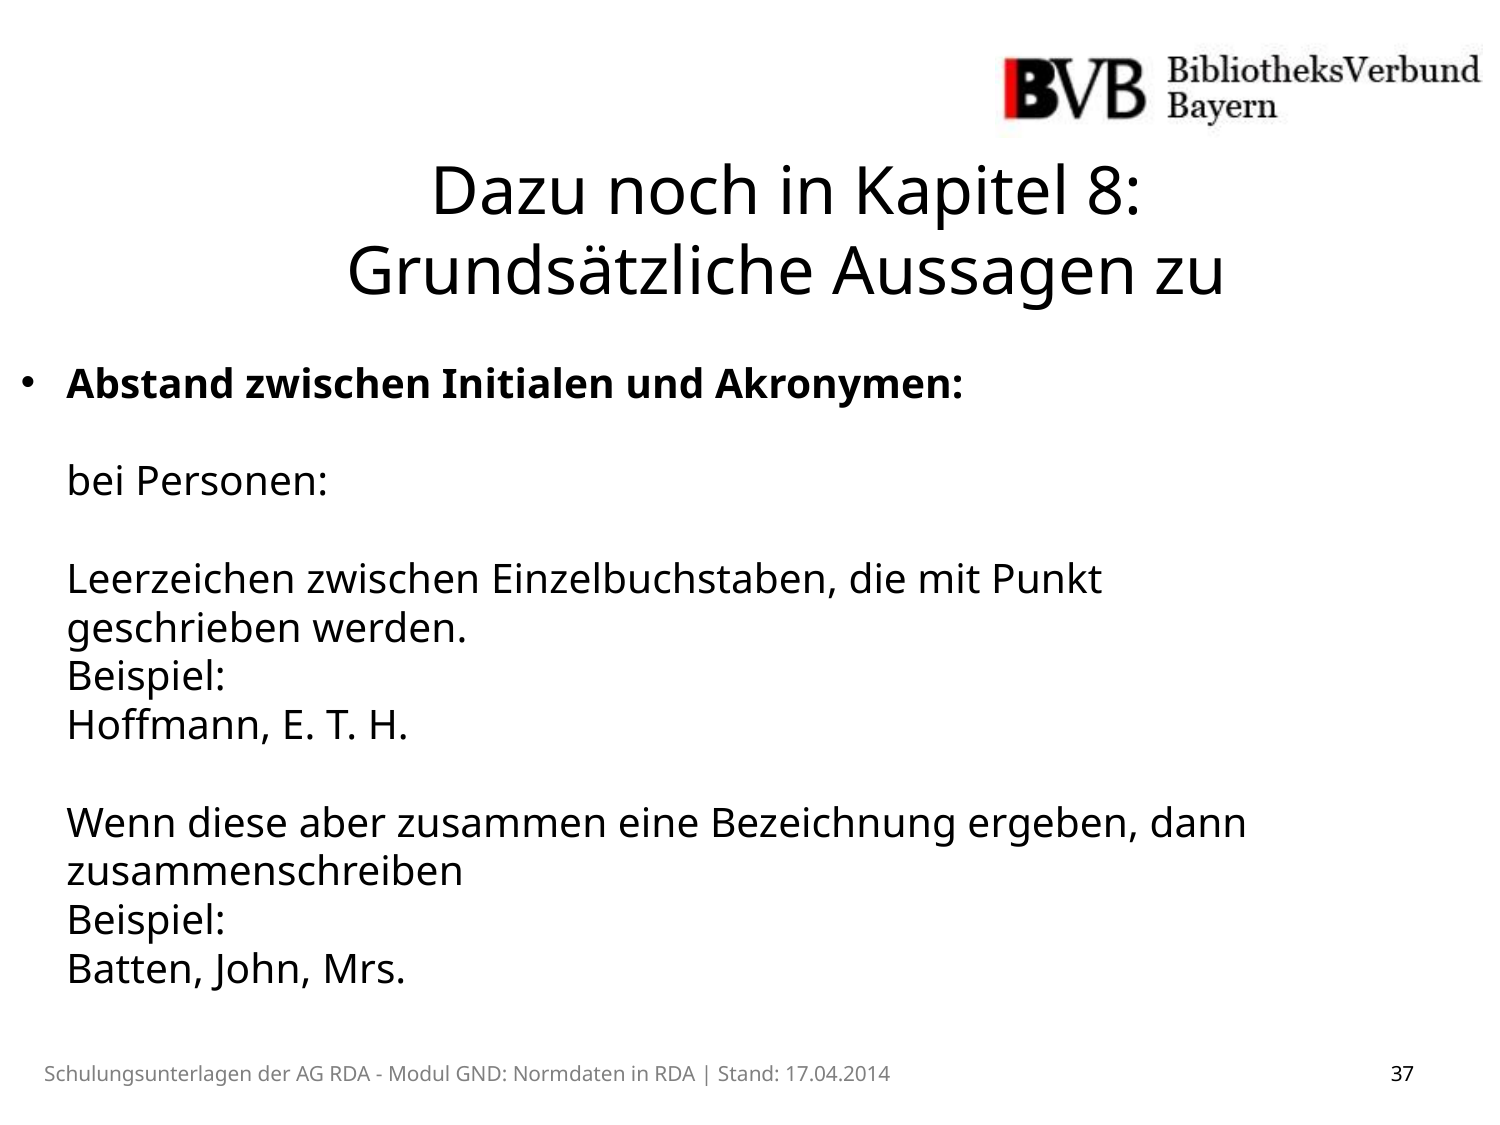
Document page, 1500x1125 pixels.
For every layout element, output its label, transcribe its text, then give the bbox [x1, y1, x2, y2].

picture [995, 30, 1483, 138]
list Abstand zwischen Initialen und Akronymen: bei Personen: Leerzeichen zwischen Einzelbuchstaben, die mit Punkt geschrieben werden. Beispiel: Hoffmann, E. T. H. Wenn diese aber zusammen eine Bezeichnung ergeben, dann zusammenschreiben Beispiel: Batten, John, Mrs. [5, 349, 1341, 1047]
text_box Dazu noch in Kapitel 8: Grundsätzliche Aussagen zu [112, 174, 1463, 362]
